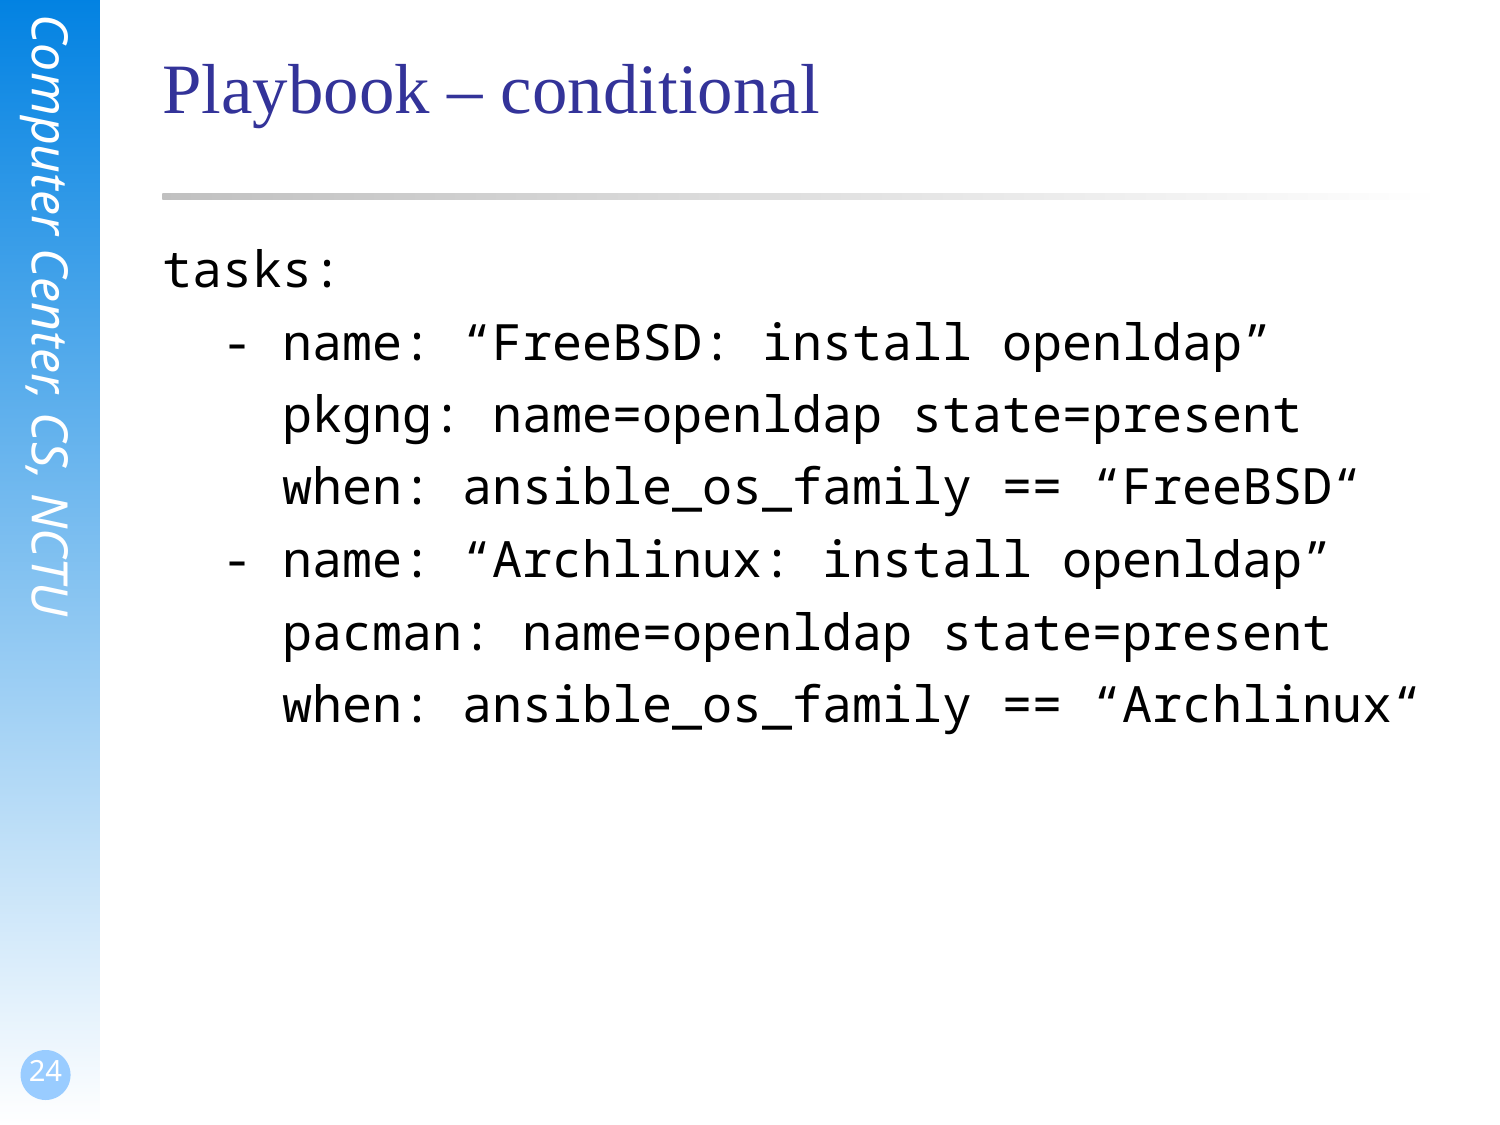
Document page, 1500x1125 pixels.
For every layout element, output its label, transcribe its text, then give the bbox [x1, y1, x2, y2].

list tasks: - name: “FreeBSD: install openldap” pkgng: name=openldap state=present when: ansible_os_family == “FreeBSD“ - name: “Archlinux: install openldap” pacman: name=openldap state=present when: ansible_os_family == “Archlinux“ [162, 237, 1438, 1000]
title Playbook – conditional [162, 42, 1438, 231]
